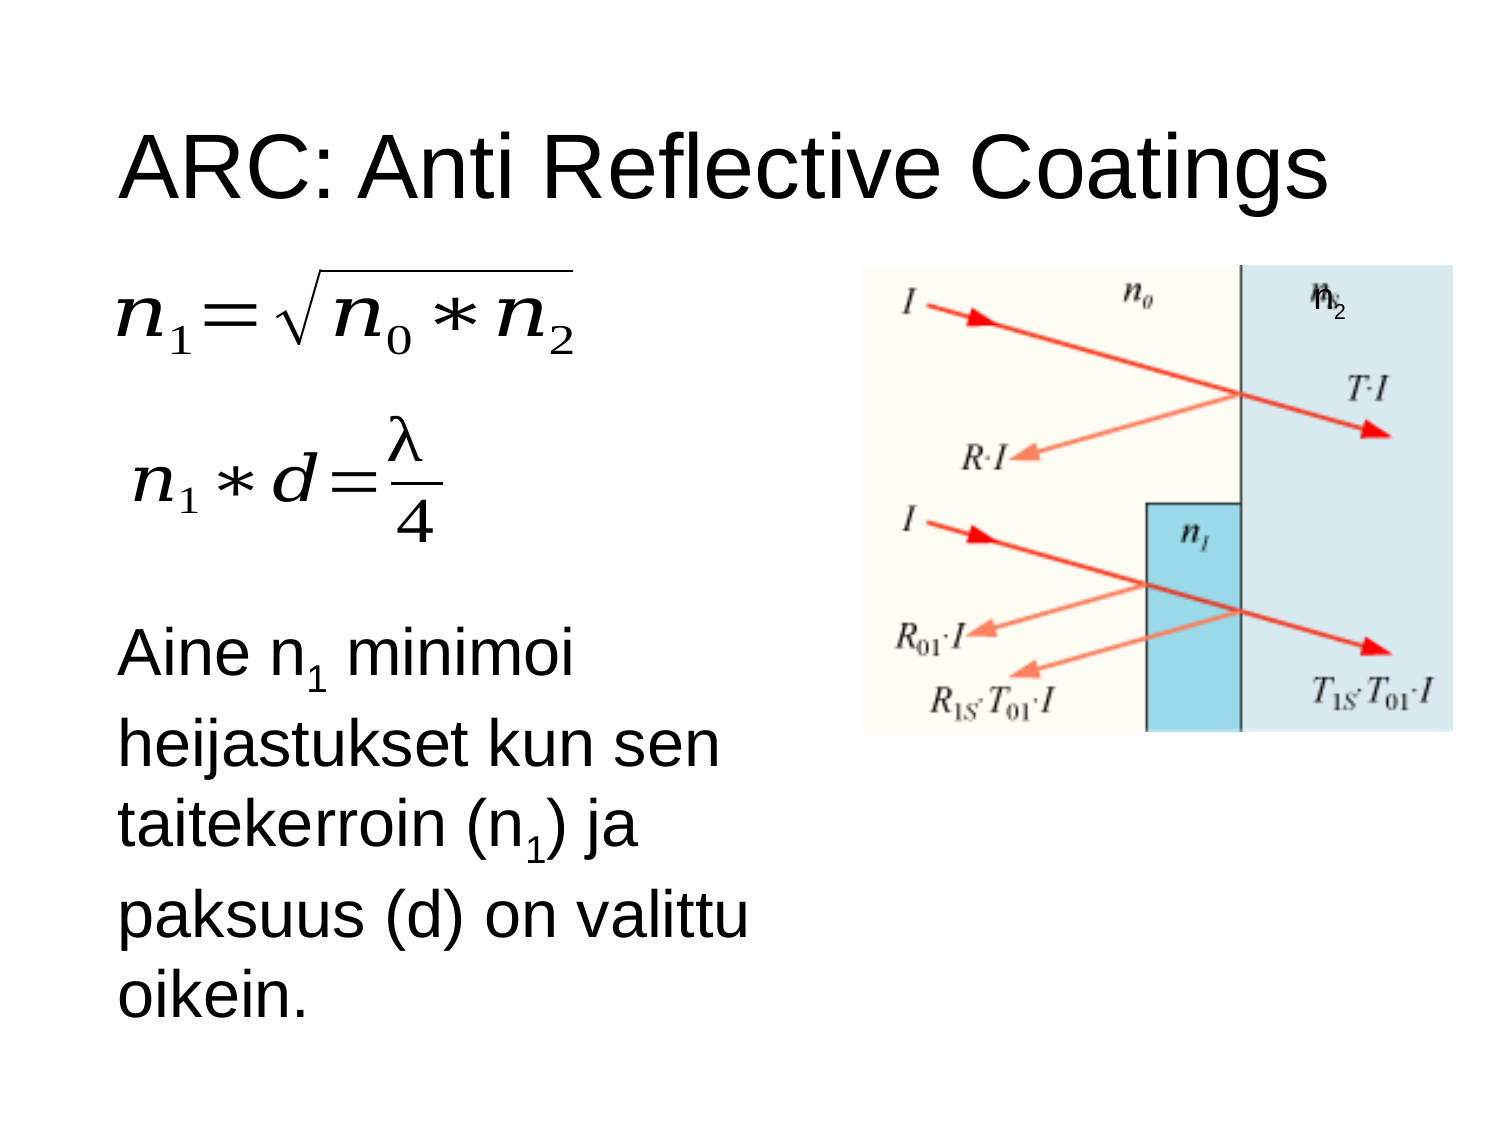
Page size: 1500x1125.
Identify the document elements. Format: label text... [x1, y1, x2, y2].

text_box Aine n1 minimoi heijastukset kun sen taitekerroin (n1) ja paksuus (d) on valittu oikein. [103, 601, 780, 1039]
picture [863, 265, 1453, 732]
title ARC: Anti Reflective Coatings [103, 59, 1397, 278]
